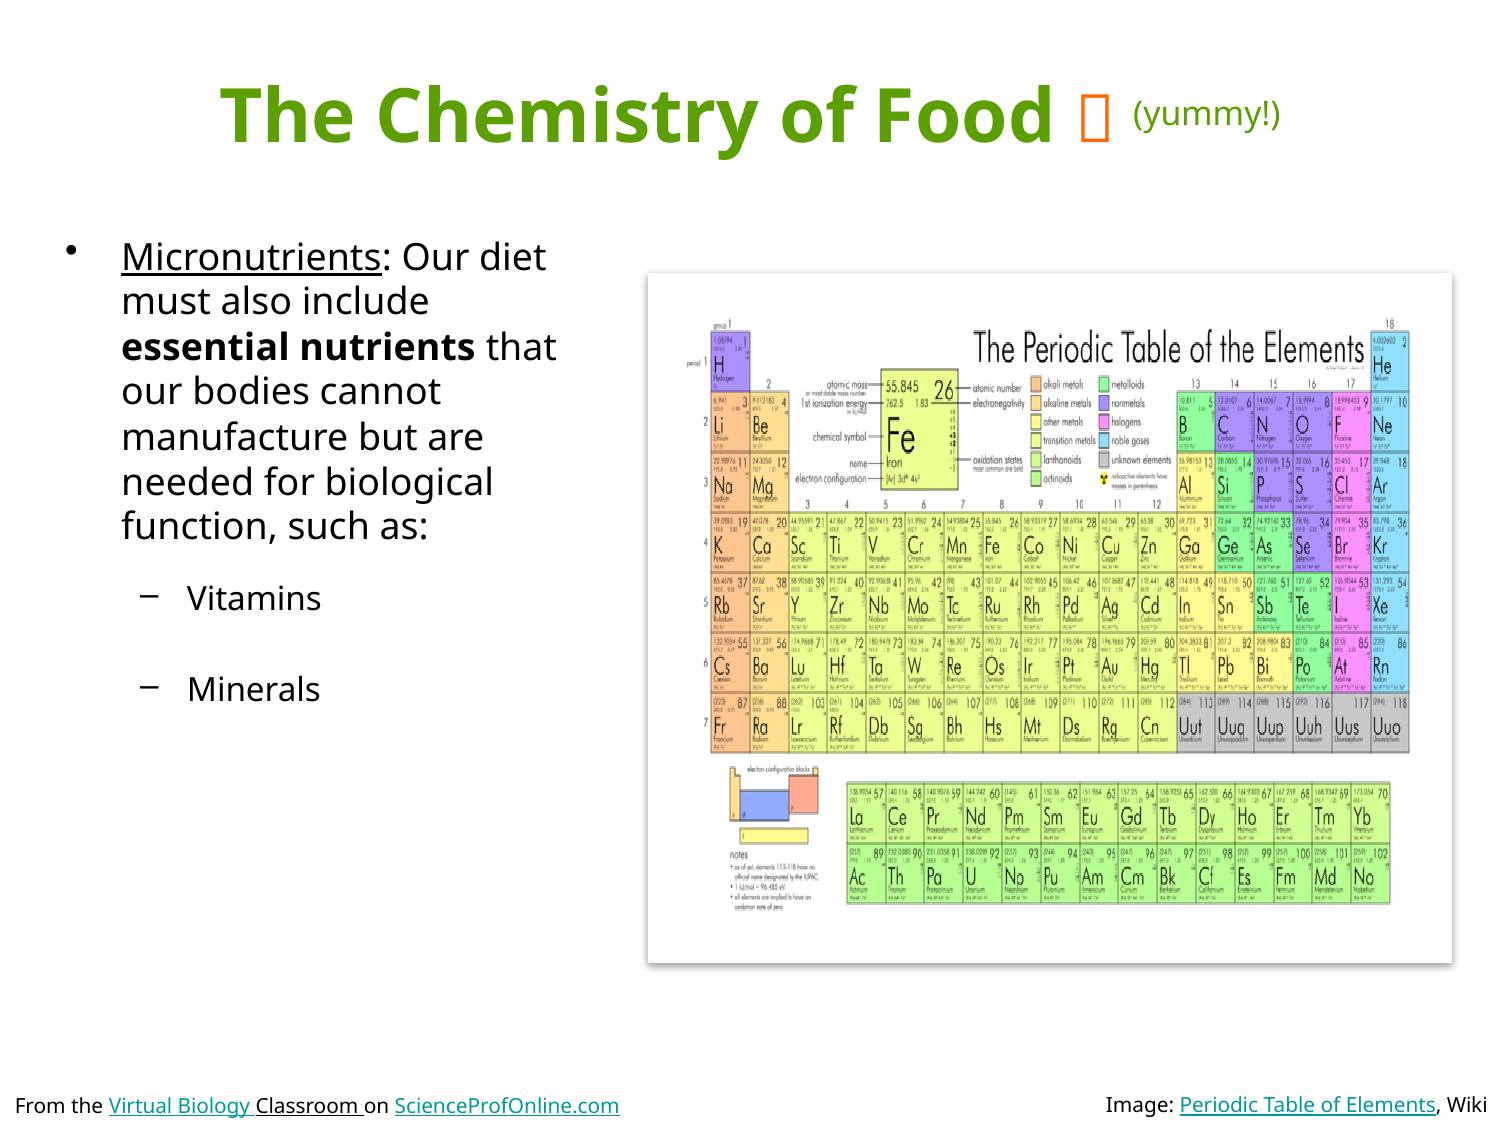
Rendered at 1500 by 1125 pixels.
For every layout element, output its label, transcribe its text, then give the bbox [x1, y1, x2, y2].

text_box Image: Periodic Table of Elements, Wiki [753, 1084, 1500, 1125]
title The Chemistry of Food  (yummy!) [37, 50, 1463, 175]
picture [662, 287, 1438, 949]
list Micronutrients: Our diet must also include essential nutrients that our bodies cannot manufacture but are needed for biological function, such as: Vitamins Minerals [50, 224, 588, 1025]
text_box From the Virtual Biology Classroom on ScienceProfOnline.com [0, 1084, 725, 1125]
